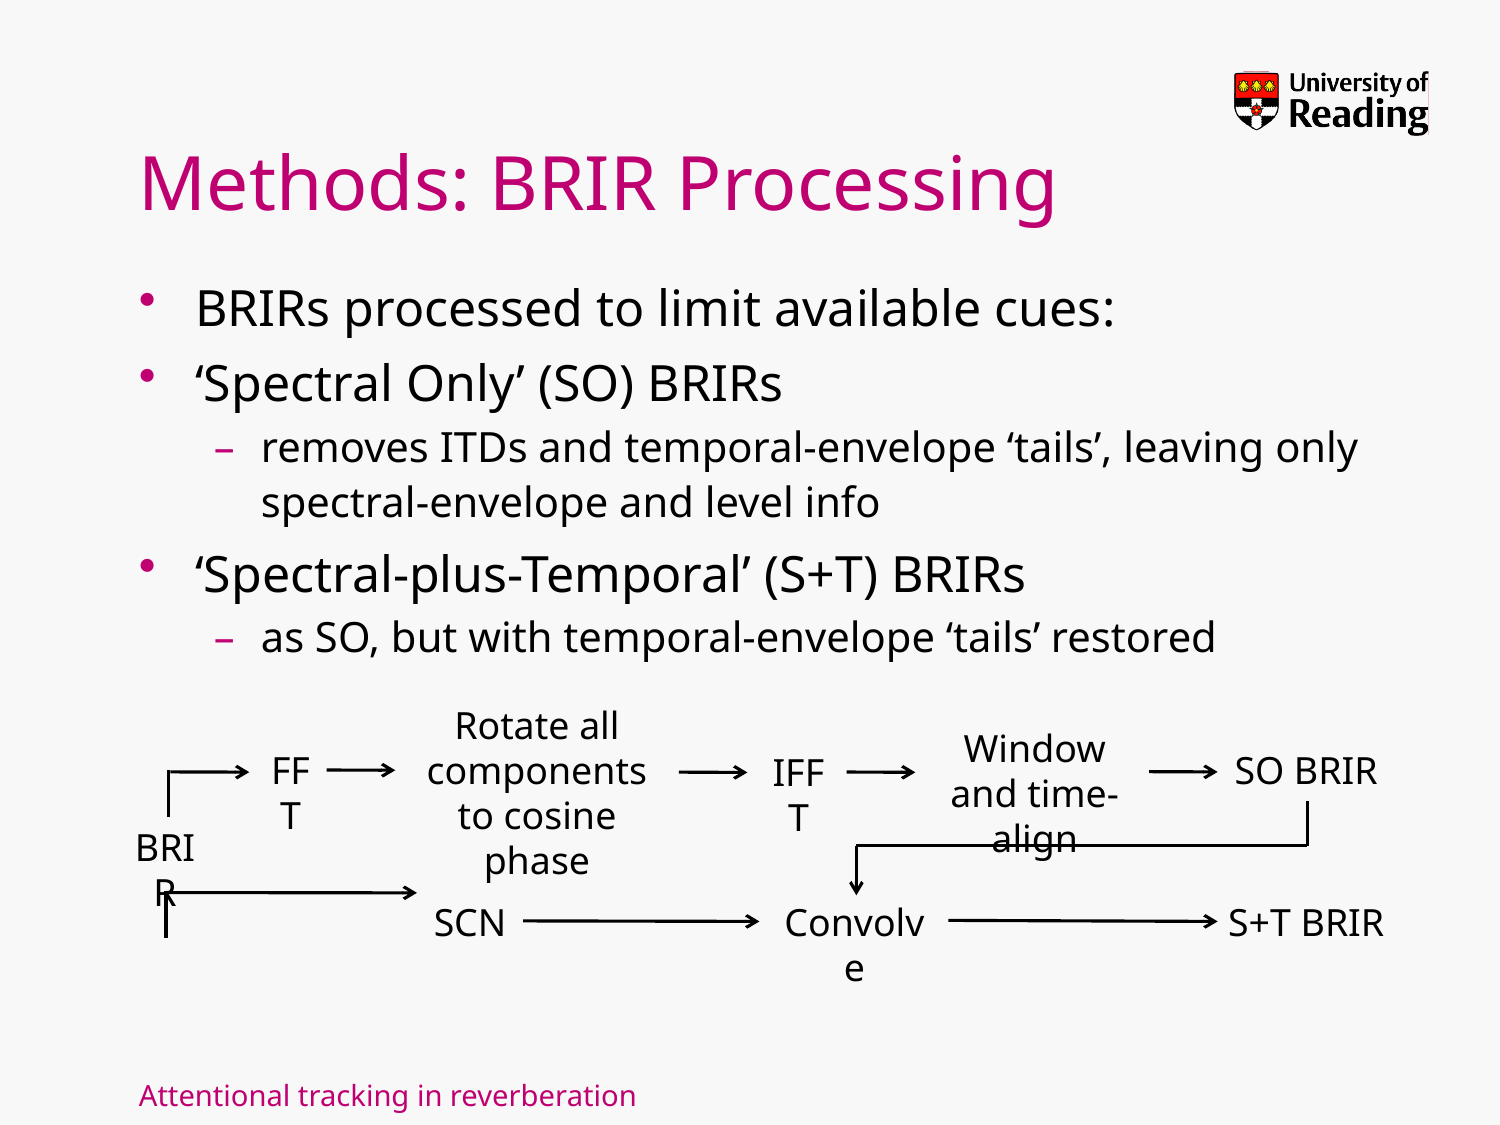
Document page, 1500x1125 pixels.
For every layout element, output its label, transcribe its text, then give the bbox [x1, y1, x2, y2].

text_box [948, 890, 1408, 952]
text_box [111, 693, 1396, 878]
title Methods: BRIR Processing [123, 44, 1141, 233]
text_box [855, 800, 1308, 889]
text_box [165, 890, 947, 952]
picture [1234, 71, 1429, 136]
list BRIRs processed to limit available cues: ‘Spectral Only’ (SO) BRIRs removes ITDs and temporal-envelope ‘tails’, leaving only spectral-envelope and level info ‘Spectral-plus-Temporal’ (S+T) BRIRs as SO, but with temporal-envelope ‘tails’ restored [123, 262, 1426, 1000]
